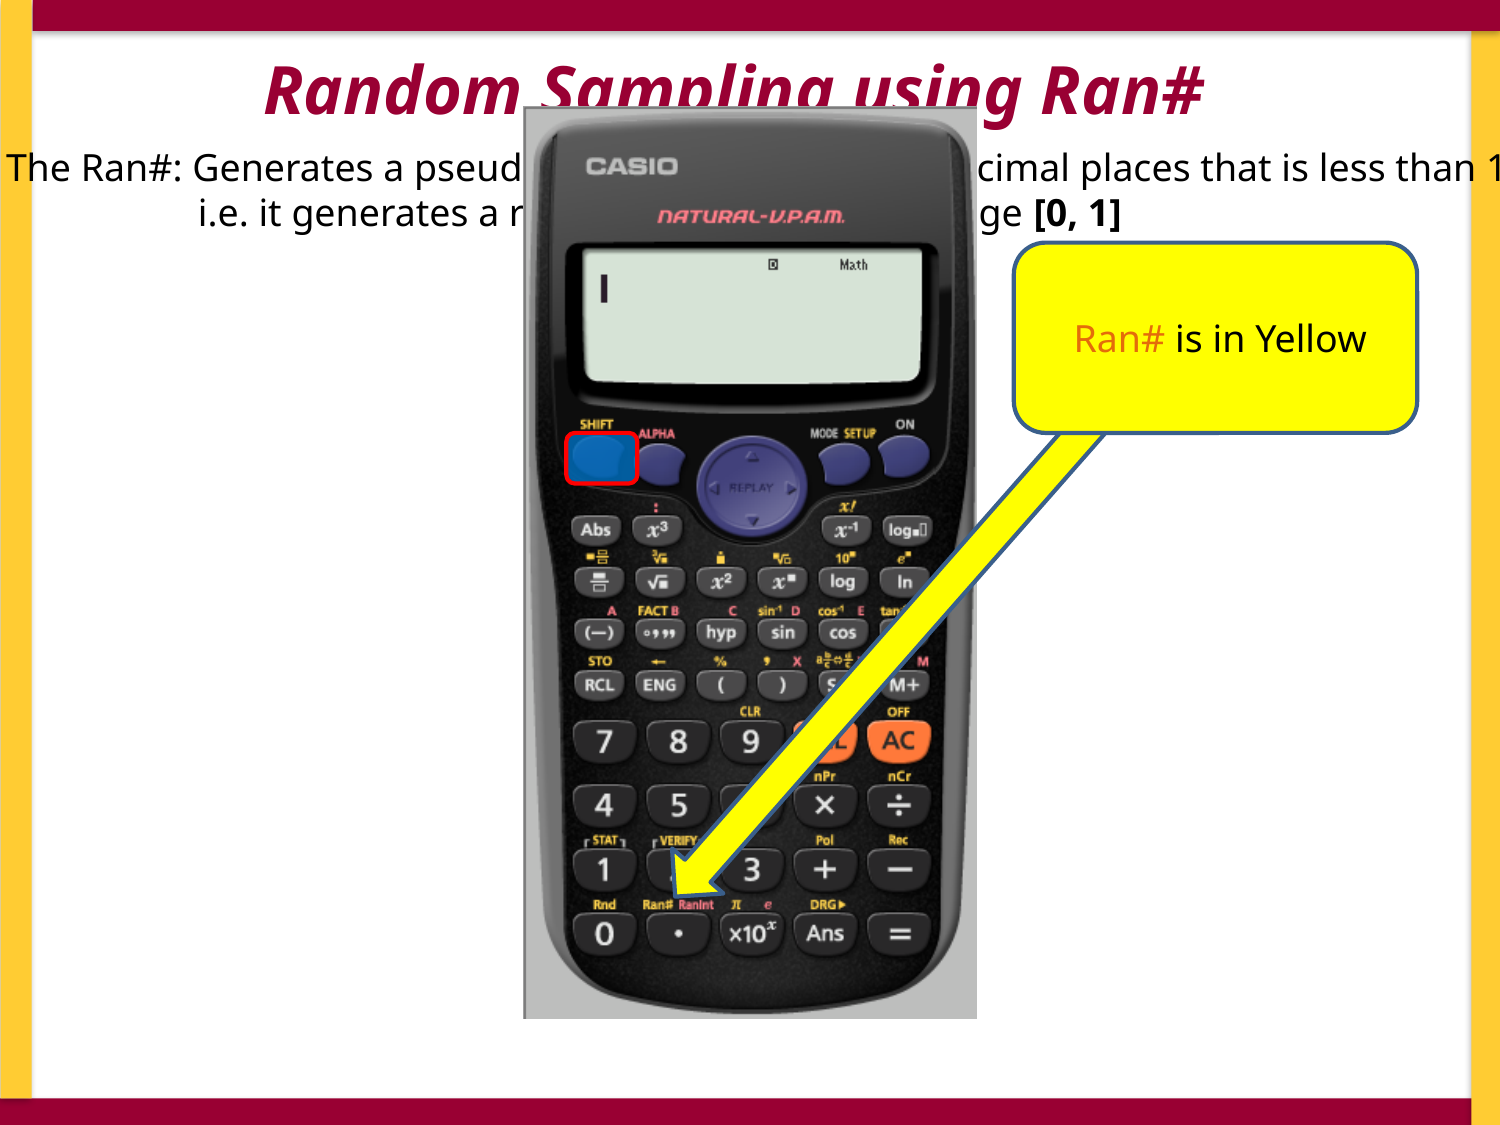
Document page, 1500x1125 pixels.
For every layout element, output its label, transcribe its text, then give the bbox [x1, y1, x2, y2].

text_box [980, 436, 1106, 579]
text_box Ran# is in Yellow [1011, 240, 1420, 436]
text_box The Ran#: Generates a pseudo random number to 3 decimal places that is less than 1. i.e. it generates a random number in the range [0, 1] [980, 136, 1500, 242]
text_box Random Sampling using Ran# [51, 40, 1418, 136]
picture [523, 105, 977, 1019]
text_box The Ran#: Generates a pseudo random number to 3 decimal places that is less than 1. i.e. it generates a random number in the range [0, 1] [0, 136, 518, 242]
